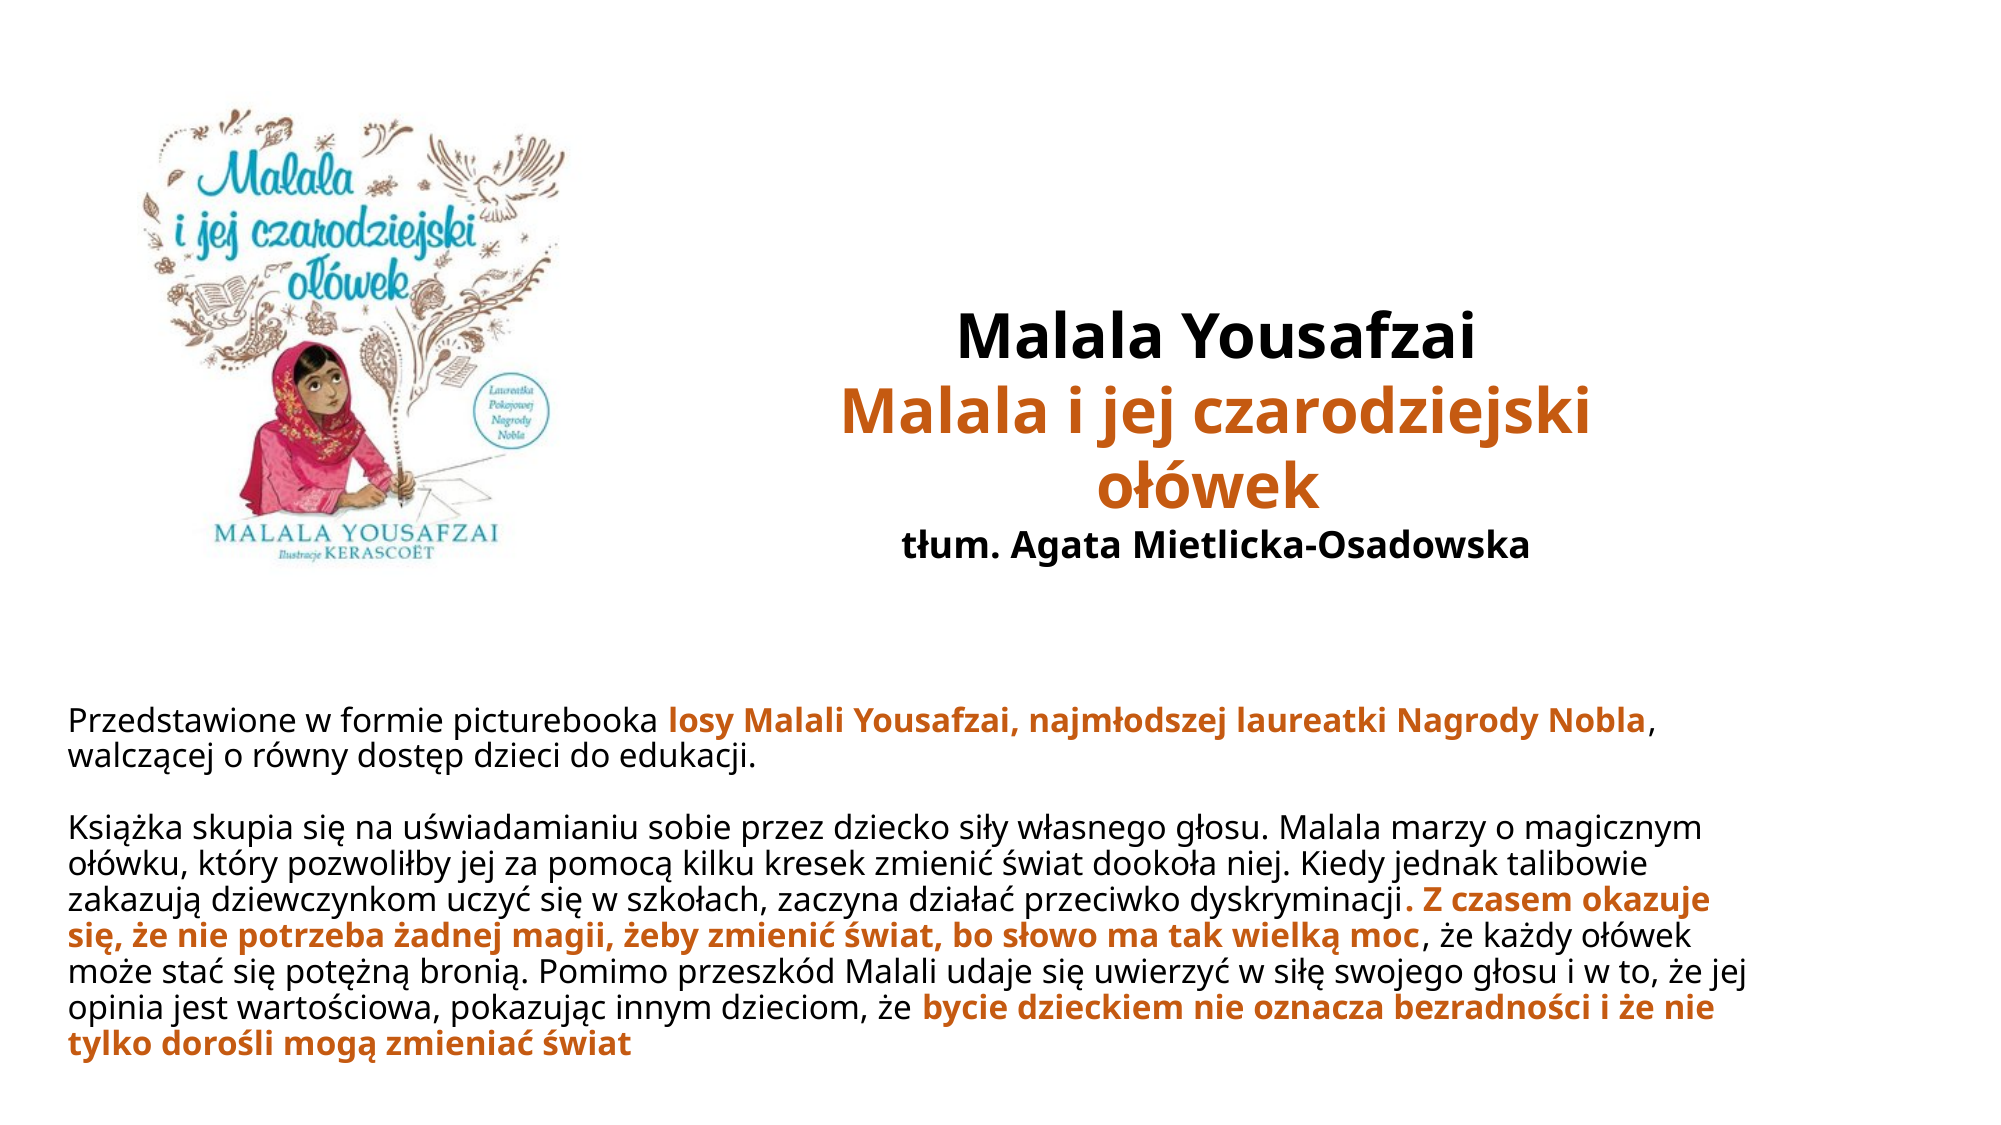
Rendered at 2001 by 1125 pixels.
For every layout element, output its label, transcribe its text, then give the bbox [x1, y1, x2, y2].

title Przedstawione w formie picturebooka losy Malali Yousafzai, najmłodszej laureatki Nagrody Nobla, walczącej o równy dostęp dzieci do edukacji. Książka skupia się na uświadamianiu sobie przez dziecko siły własnego głosu. Malala marzy o magicznym ołówku, który pozwoliłby jej za pomocą kilku kresek zmienić świat dookoła niej. Kiedy jednak talibowie zakazują dziewczynkom uczyć się w szkołach, zaczyna działać przeciwko dyskryminacji. Z czasem okazuje się, że nie potrzeba żadnej magii, żeby zmienić świat, bo słowo ma tak wielką moc, że każdy ołówek może stać się potężną bronią. Pomimo przeszkód Malali udaje się uwierzyć w siłę swojego głosu i w to, że jej opinia jest wartościowa, pokazując innym dzieciom, że bycie dzieckiem nie oznacza bezradności i że nie tylko dorośli mogą zmieniać świat [52, 774, 1778, 992]
text_box Malala Yousafzai Malala i jej czarodziejski ołówek tłum. Agata Mietlicka-Osadowska [716, 289, 1717, 574]
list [137, 91, 583, 577]
